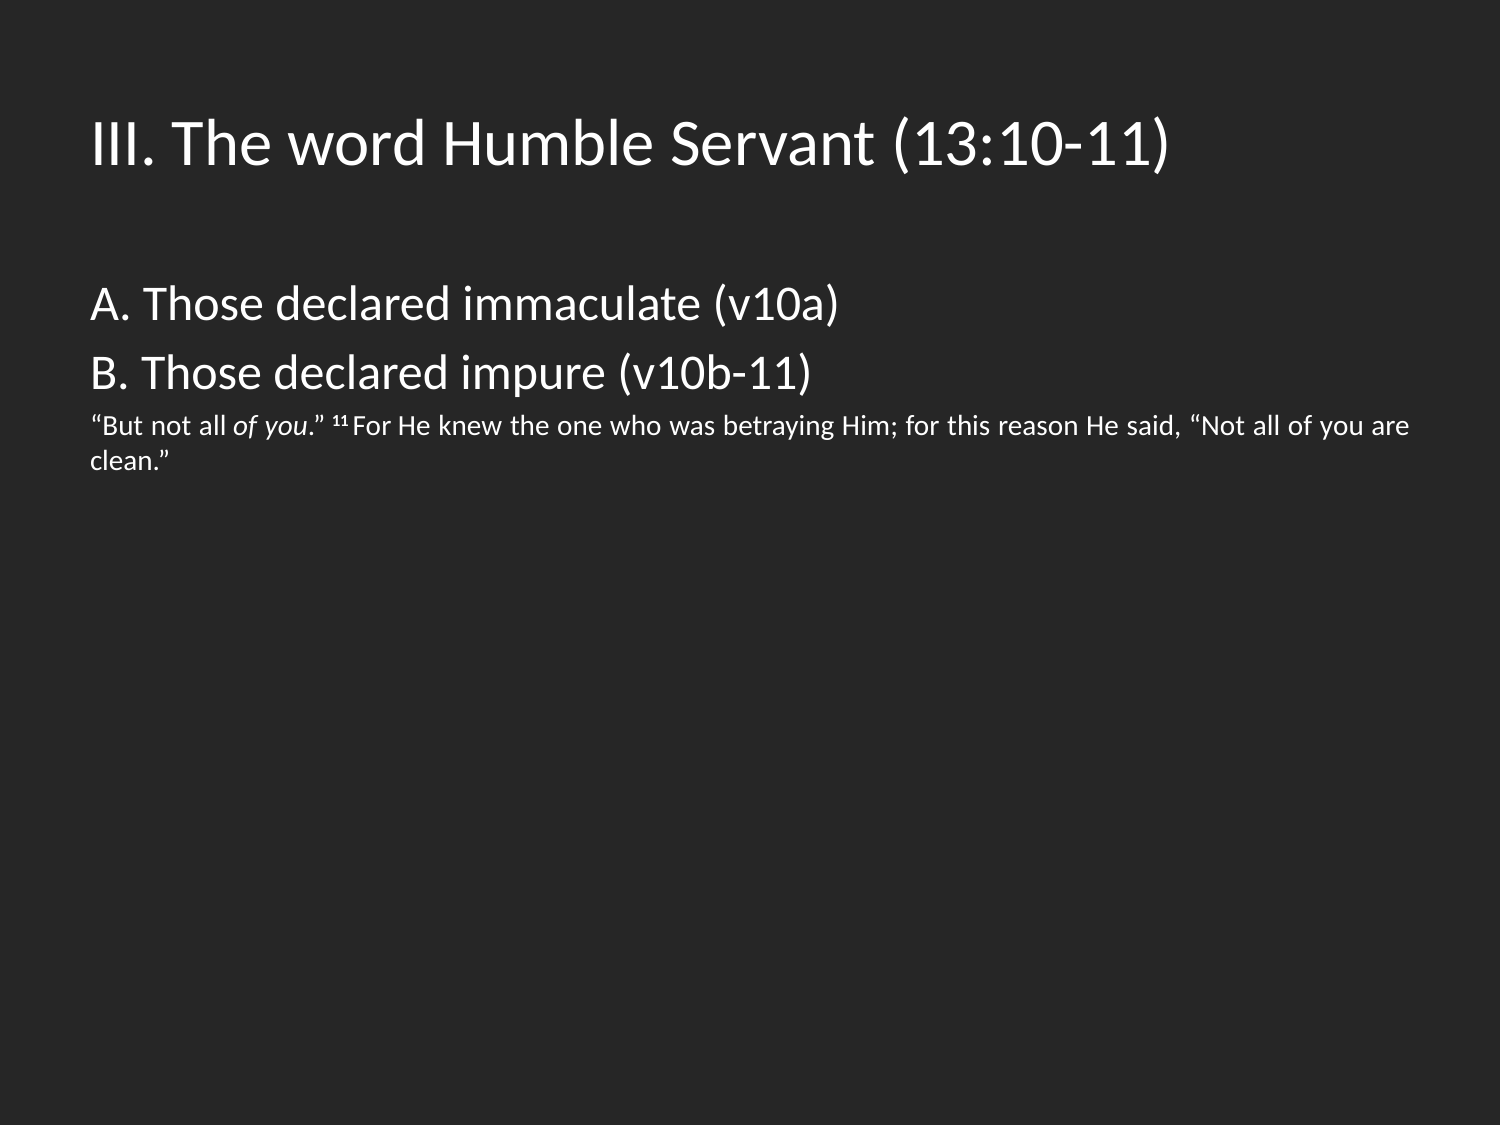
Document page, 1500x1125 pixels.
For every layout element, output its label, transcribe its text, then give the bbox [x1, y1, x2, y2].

list A. Those declared immaculate (v10a) B. Those declared impure (v10b-11) “But not all of you.” 11 For He knew the one who was betraying Him; for this reason He said, “Not all of you are clean.” [75, 262, 1425, 1005]
title III. The word Humble Servant (13:10-11) [75, 45, 1425, 233]
